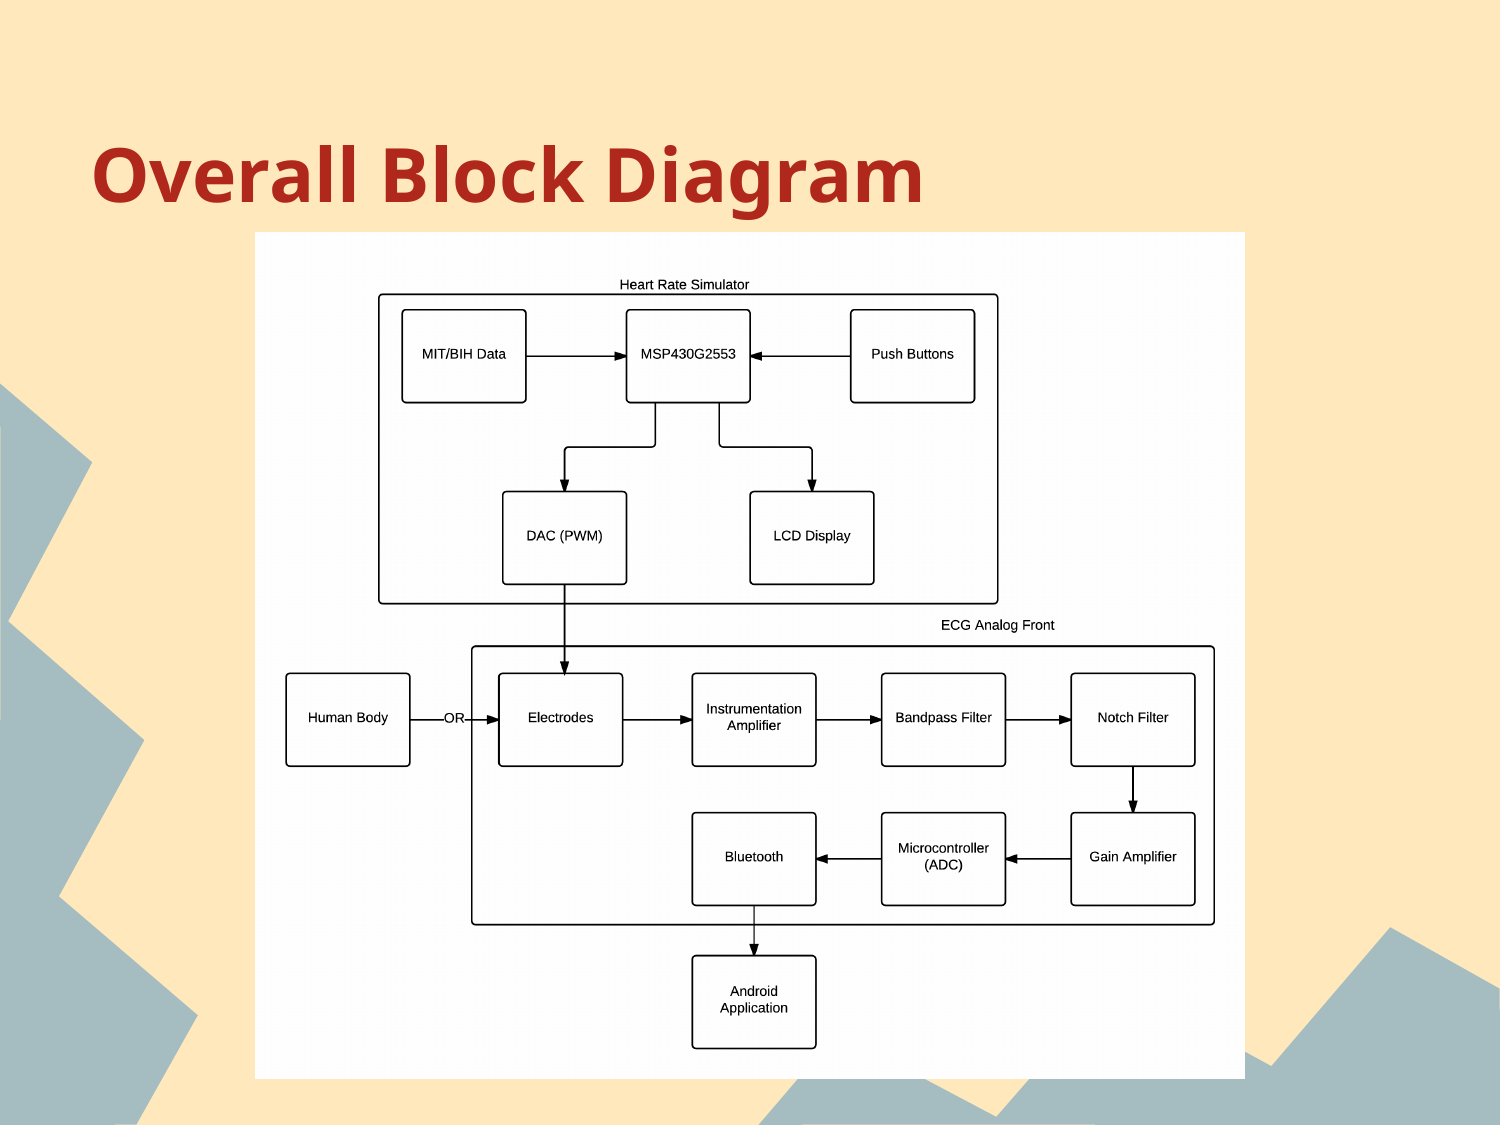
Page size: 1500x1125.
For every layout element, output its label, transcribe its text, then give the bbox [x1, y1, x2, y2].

title Overall Block Diagram [75, 45, 1425, 233]
picture [254, 232, 1245, 1080]
